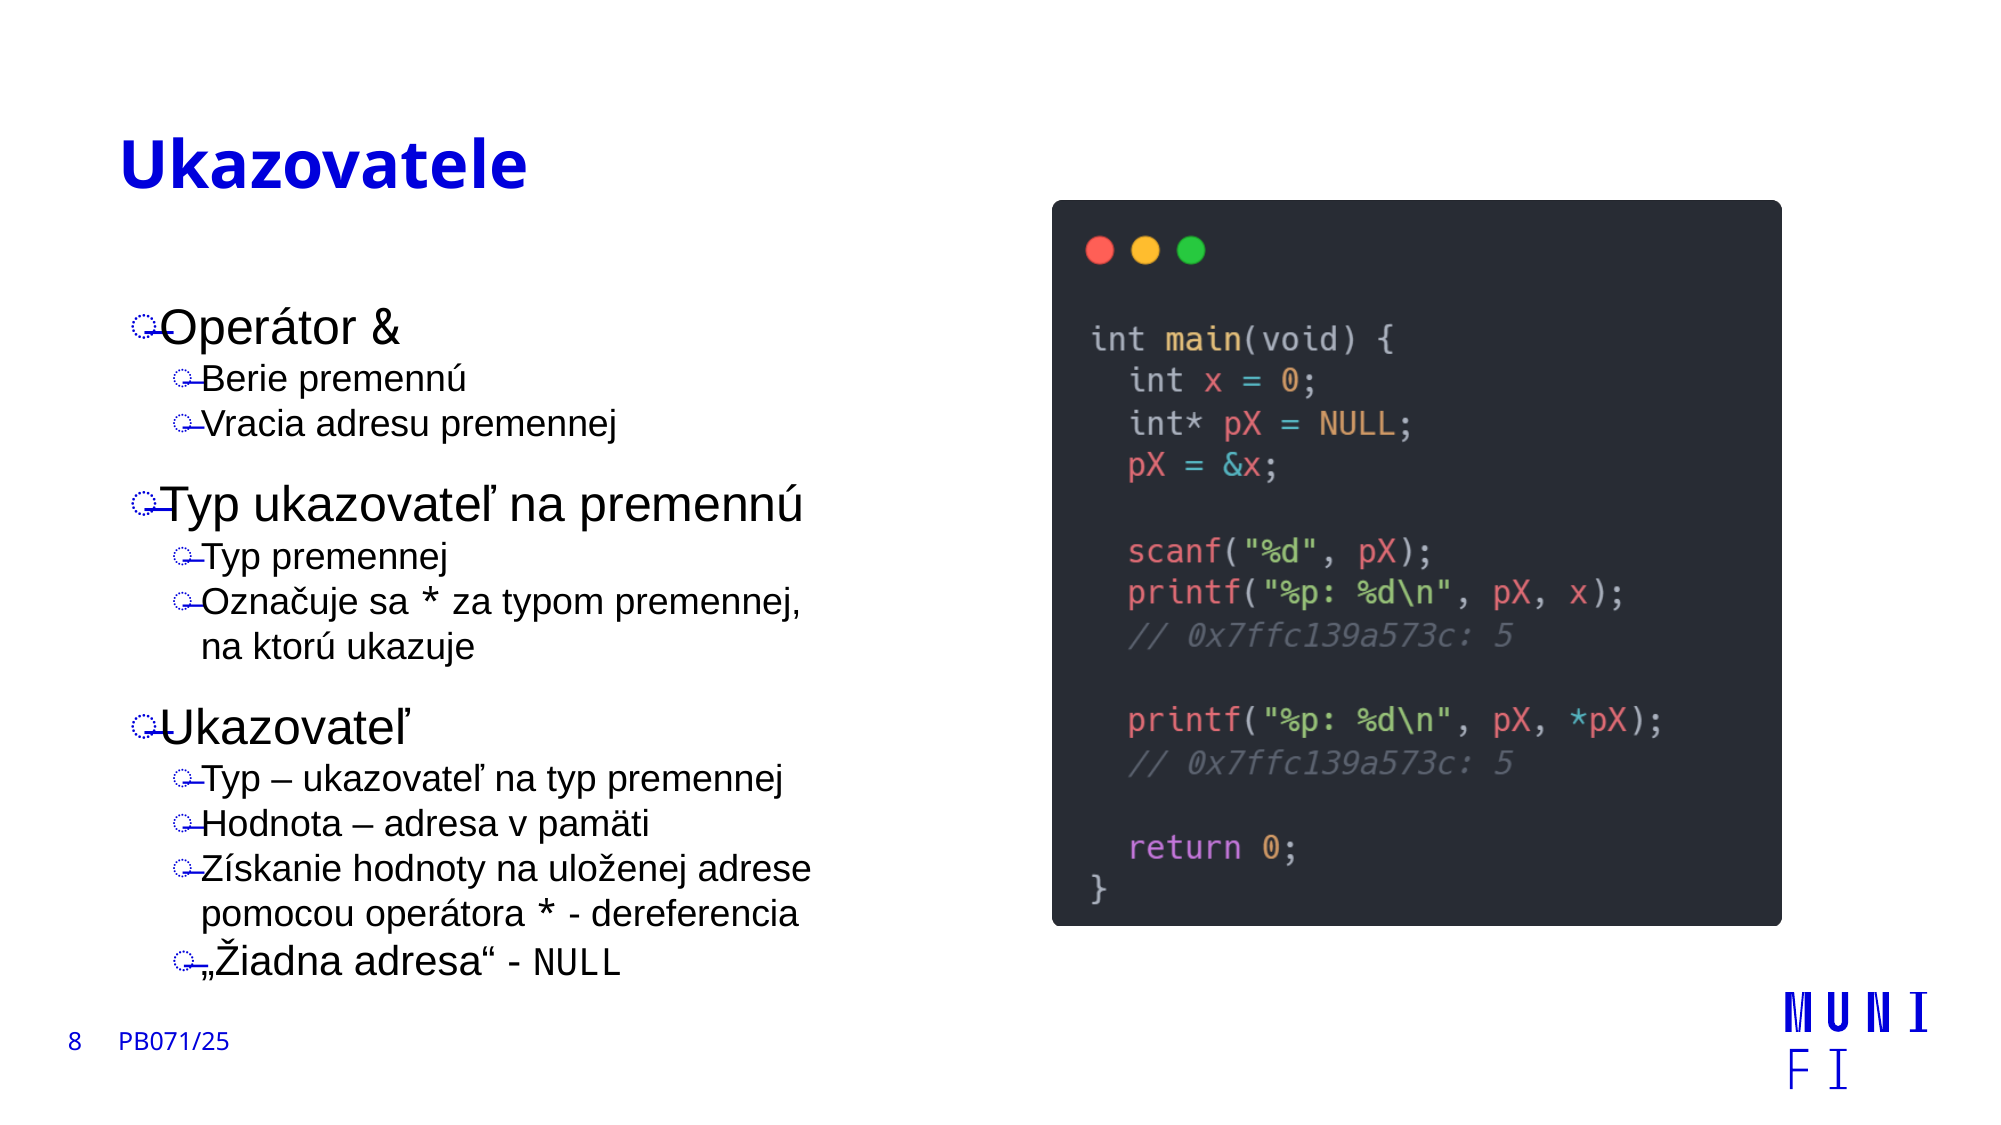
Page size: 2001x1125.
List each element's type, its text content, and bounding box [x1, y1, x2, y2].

list Operátor & Berie premennú Vracia adresu premennej Typ ukazovateľ na premennú Typ premennej Označuje sa * za typom premennej, na ktorú ukazuje Ukazovateľ Typ – ukazovateľ na typ premennej Hodnota – adresa v pamäti Získanie hodnoty na uloženej adrese pomocou operátora * - dereferencia „Žiadna adresa“ - NULL [118, 279, 975, 959]
picture [1052, 198, 1783, 927]
footer PB071/25 [118, 1021, 1418, 1063]
title Ukazovatele [118, 118, 1883, 193]
slide_number 8 [67, 1021, 110, 1063]
